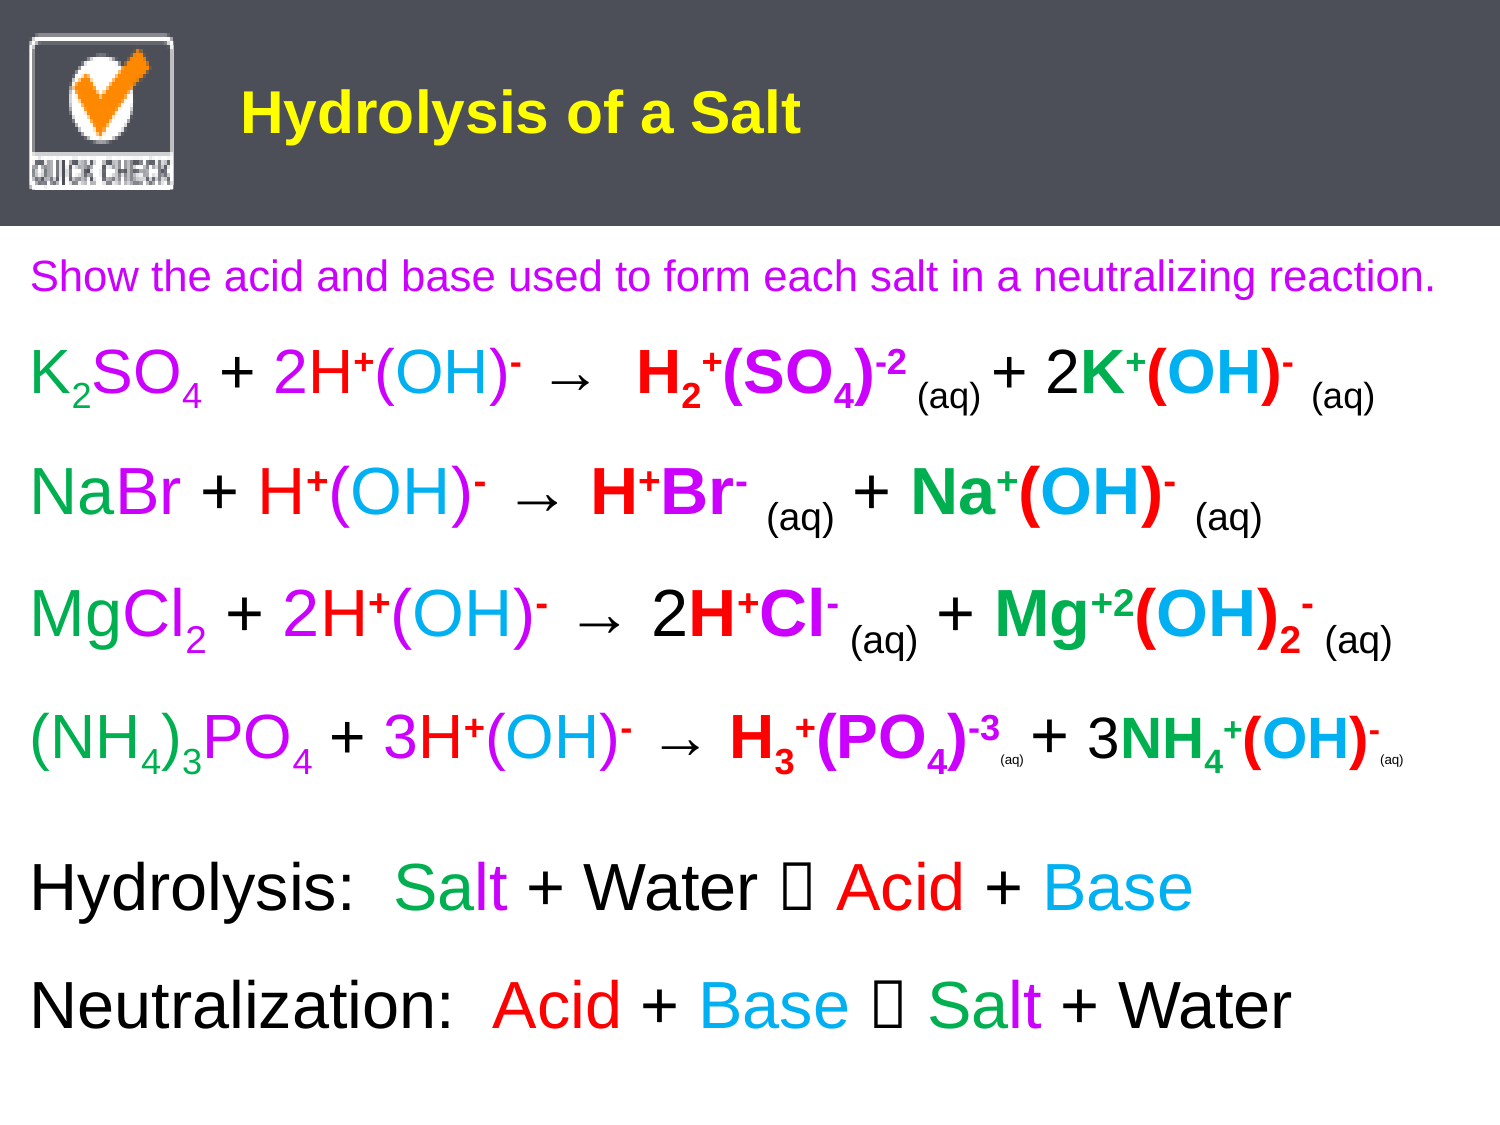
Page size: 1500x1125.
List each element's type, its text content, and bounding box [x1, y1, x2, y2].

list Show the acid and base used to form each salt in a neutralizing reaction. K2SO4 + 2H+(OH)- → H2+(SO4)-2 (aq) + 2K+(OH)- (aq) NaBr + H+(OH)- → H+Br- (aq) + Na+(OH)- (aq) MgCl2 + 2H+(OH)- → 2H+Cl- (aq) + Mg+2(OH)2- (aq) (NH4)3PO4 + 3H+(OH)- → H3+(PO4)-3(aq) + 3NH4+(OH)-(aq) Hydrolysis: Salt + Water  Acid + Base Neutralization: Acid + Base  Salt + Water [0, 225, 1500, 1125]
picture [29, 33, 175, 191]
title Hydrolysis of a Salt [0, 0, 1500, 225]
